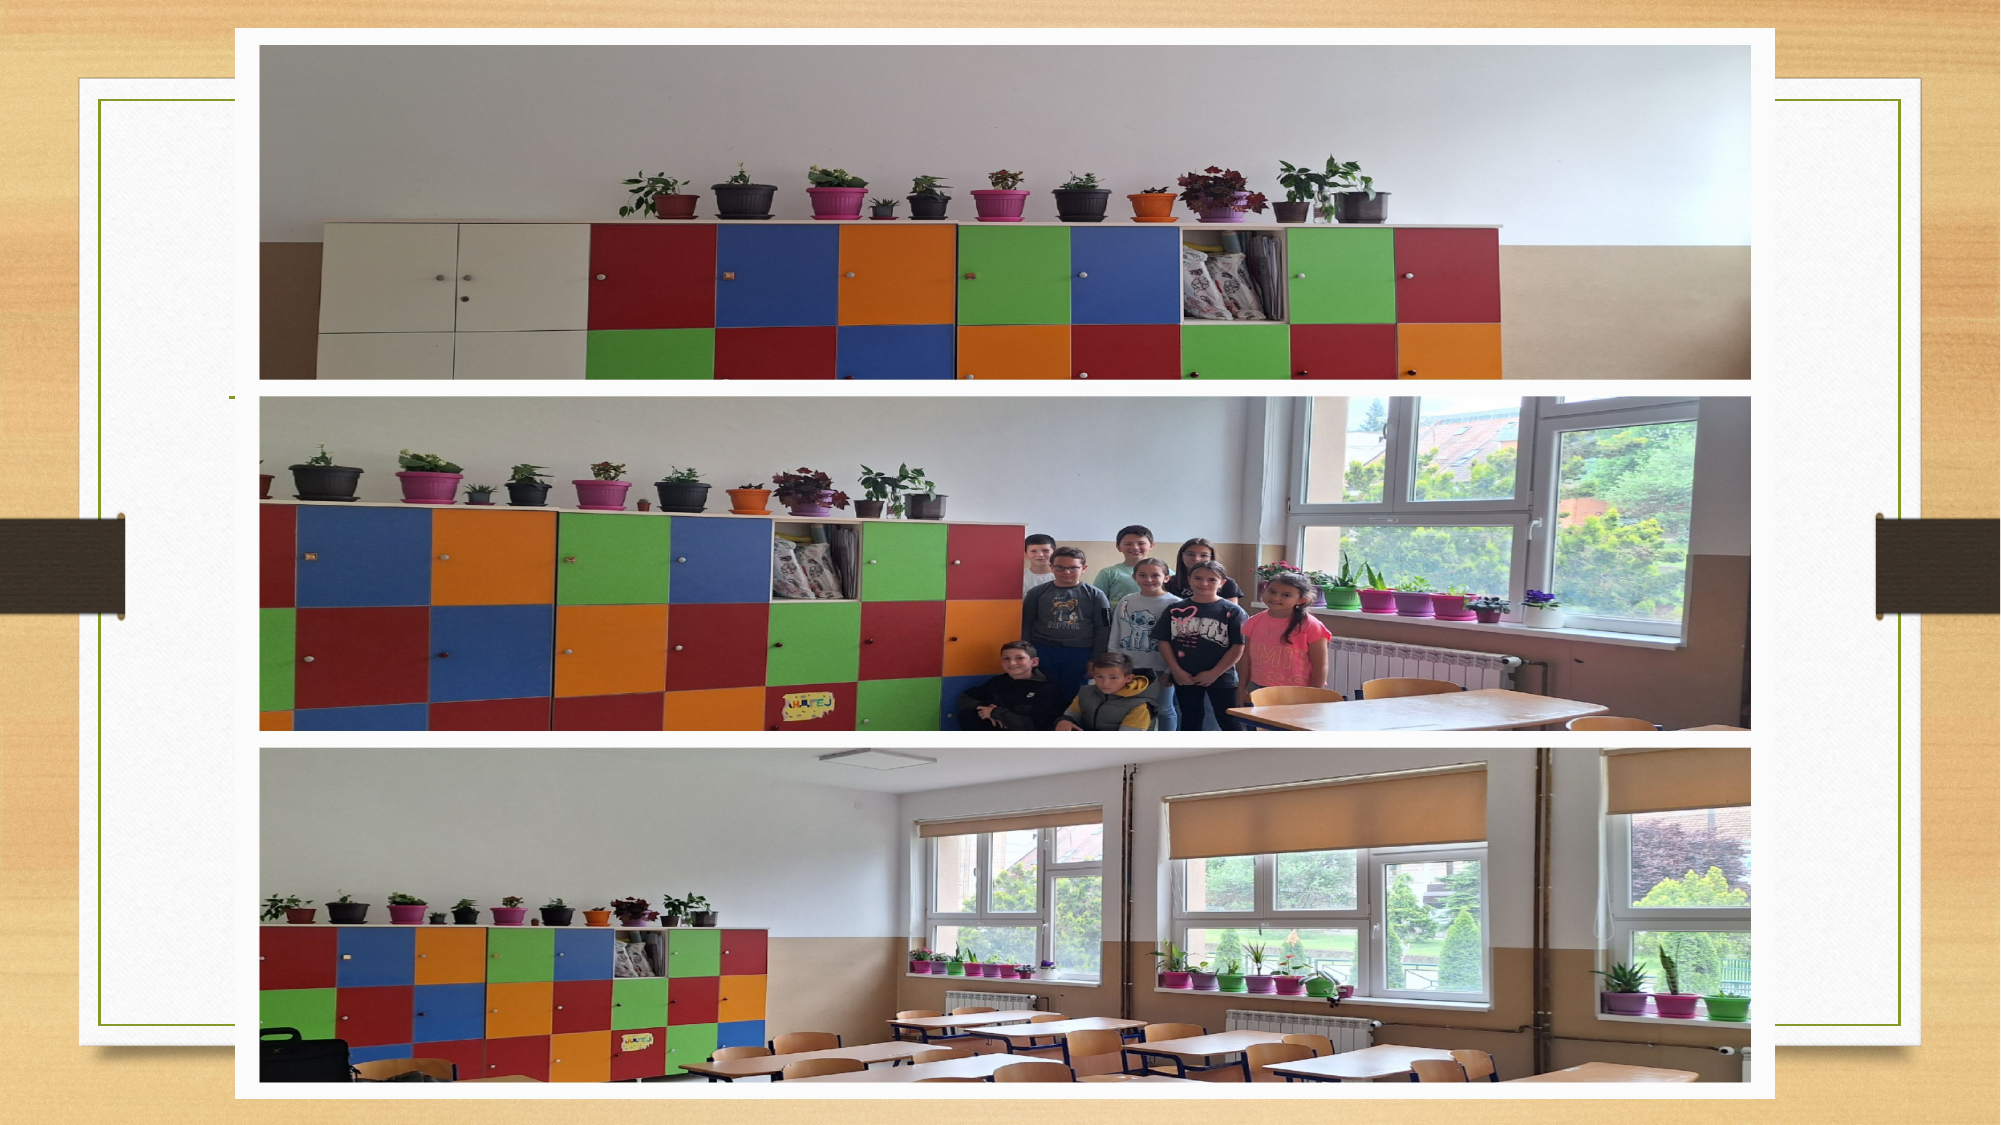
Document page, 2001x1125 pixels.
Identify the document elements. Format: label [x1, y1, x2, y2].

picture [0, 0, 2001, 1125]
list [235, 28, 1775, 1099]
